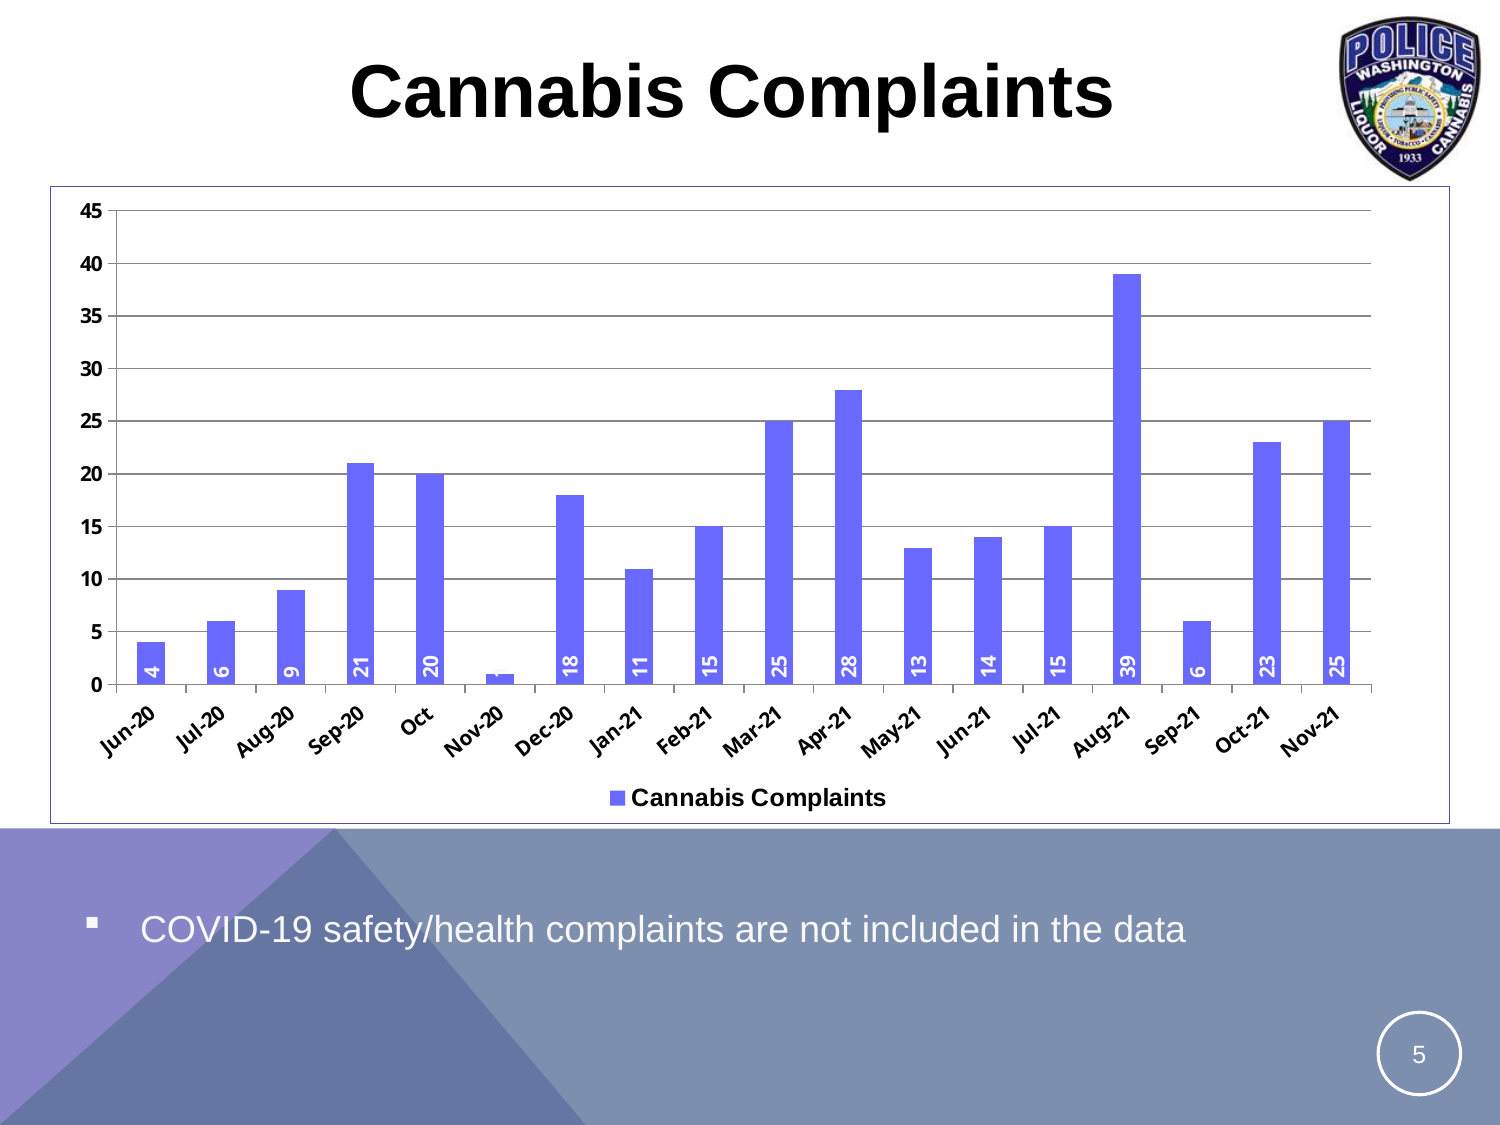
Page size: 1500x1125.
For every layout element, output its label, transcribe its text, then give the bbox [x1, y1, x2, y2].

text_box COVID-19 safety/health complaints are not included in the data [68, 897, 1378, 1003]
chart [24, 150, 1451, 824]
picture [1337, 15, 1483, 182]
title Cannabis Complaints [68, 24, 1397, 150]
slide_number 5 [1376, 1010, 1463, 1097]
